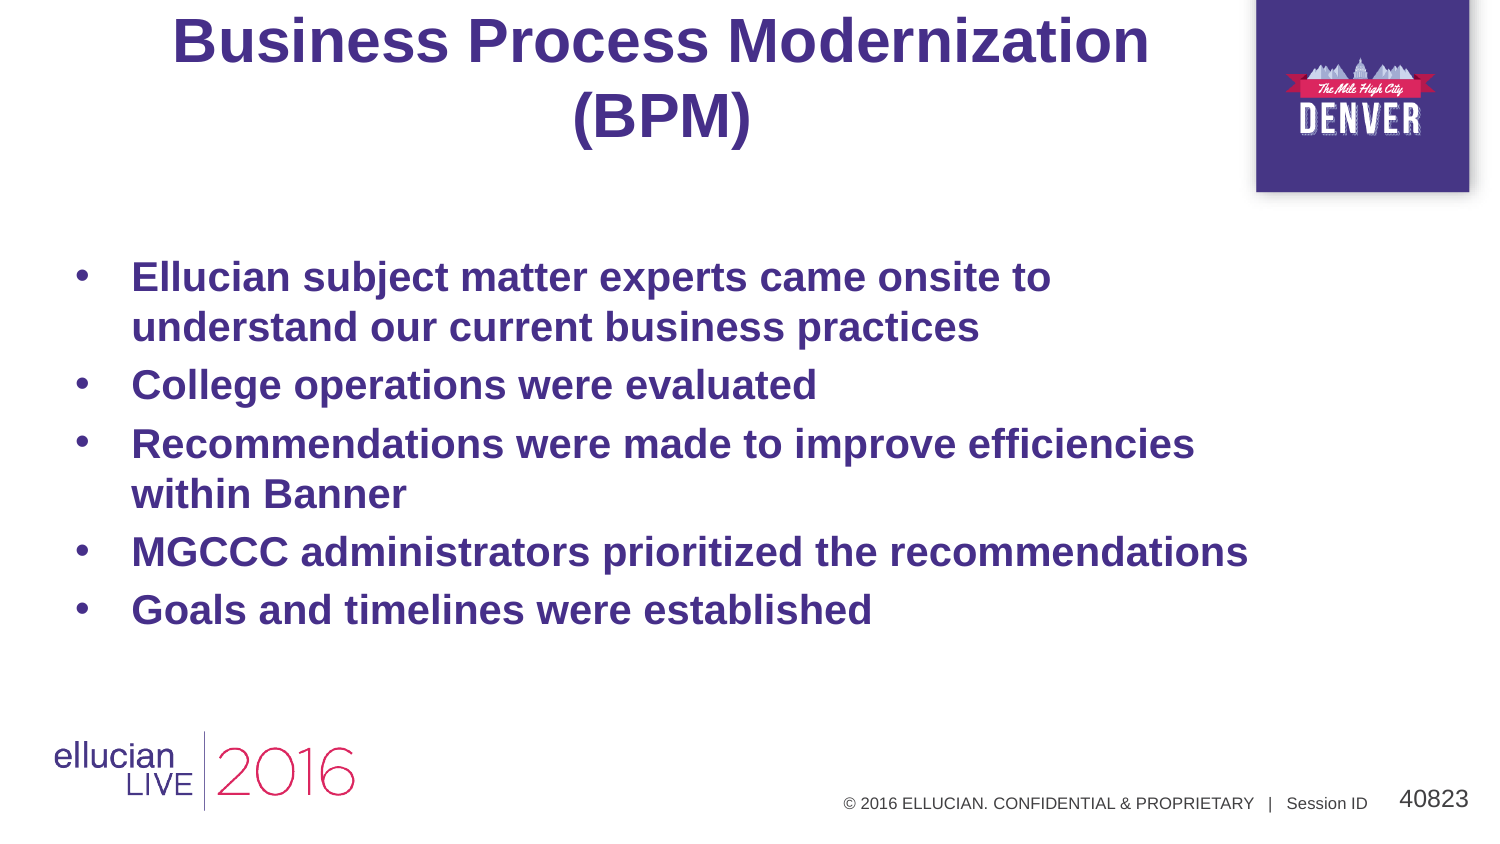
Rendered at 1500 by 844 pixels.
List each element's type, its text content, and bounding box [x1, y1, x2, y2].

list Ellucian subject matter experts came onsite to understand our current business practices College operations were evaluated Recommendations were made to improve efficiencies within Banner MGCCC administrators prioritized the recommendations Goals and timelines were established [75, 191, 1250, 727]
picture [5, 0, 1500, 844]
title Business Process Modernization (BPM) [75, 4, 1250, 146]
